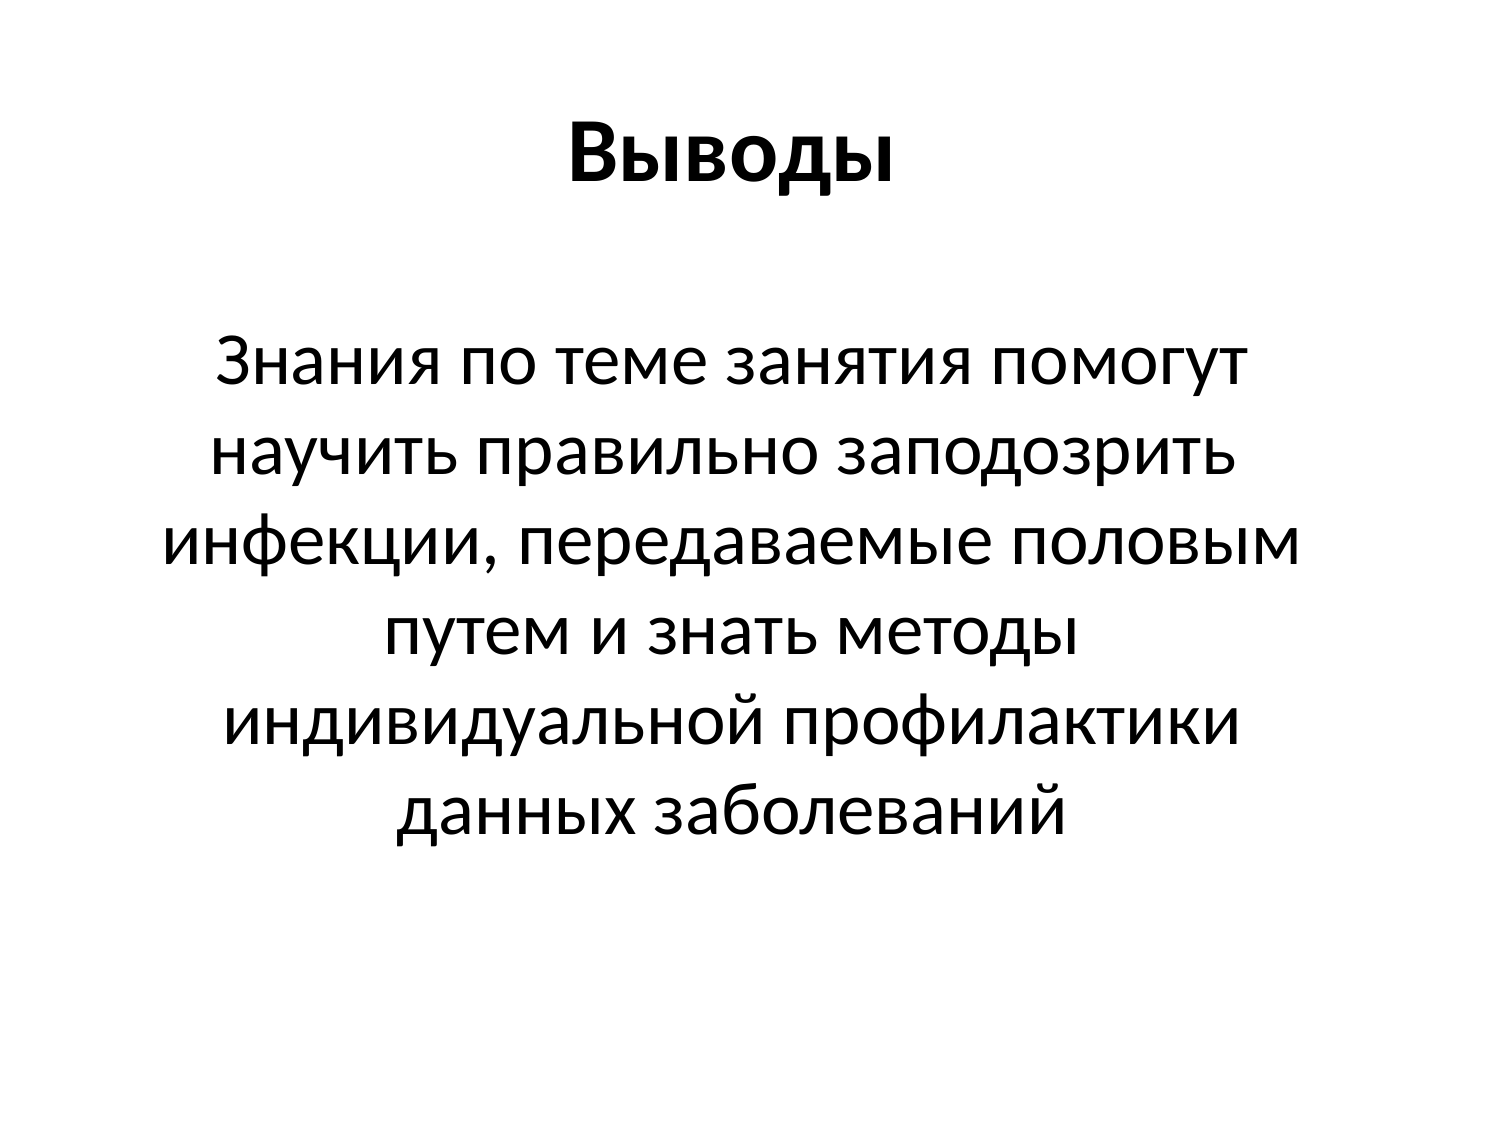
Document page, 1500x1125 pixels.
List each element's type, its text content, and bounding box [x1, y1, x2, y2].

text_box Выводы Знания по теме занятия помогут научить правильно заподозрить инфекции, передаваемые половым путем и знать методы индивидуальной профилактики данных заболеваний [117, 81, 1348, 947]
